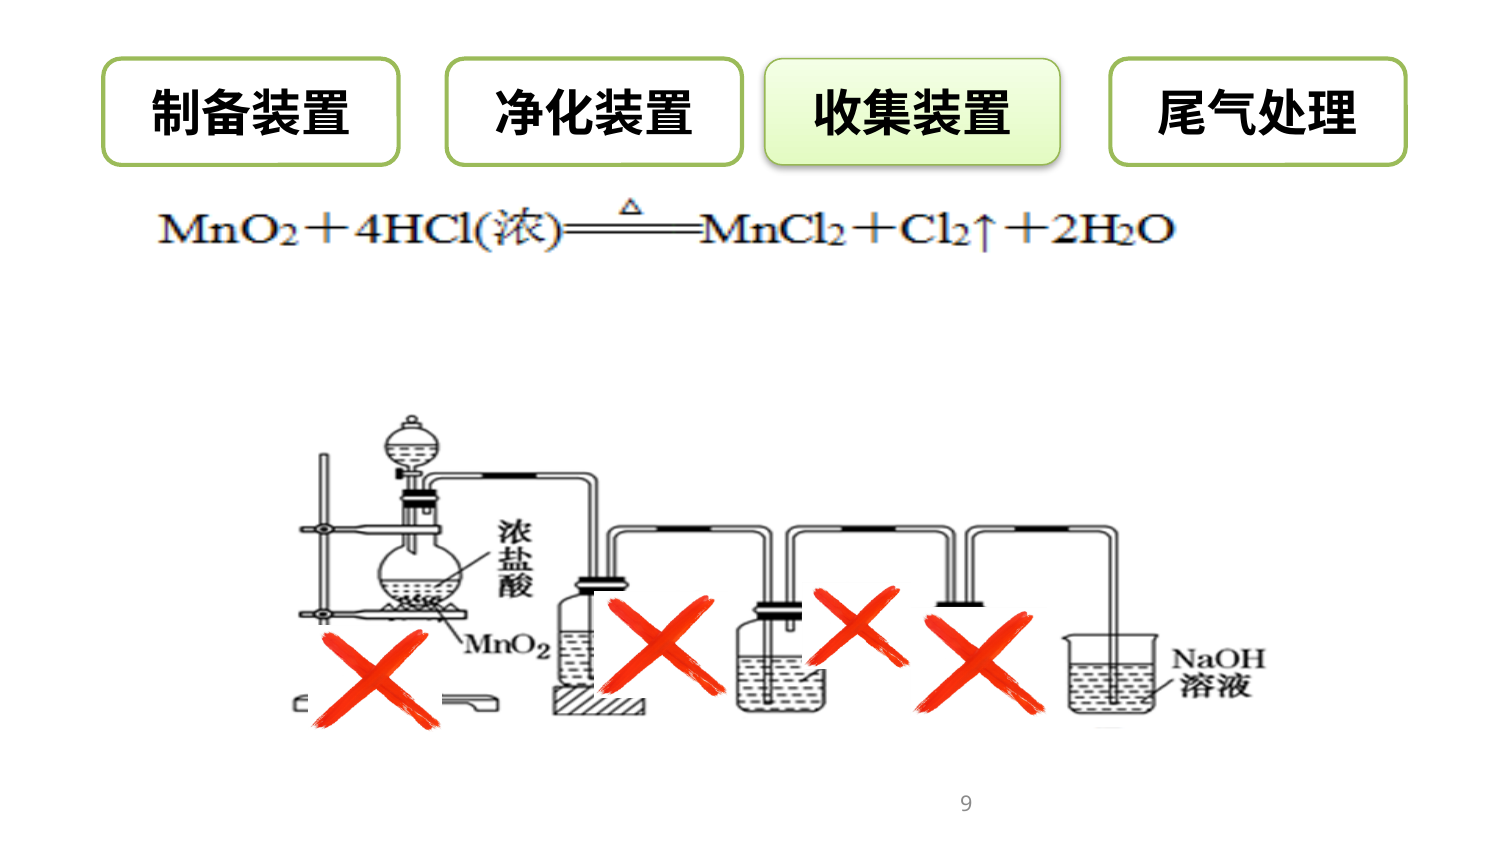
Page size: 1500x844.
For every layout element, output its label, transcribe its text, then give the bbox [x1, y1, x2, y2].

picture [289, 403, 1282, 733]
text_box 净化装置 [444, 56, 745, 167]
text_box 收集装置 [763, 57, 1061, 166]
text_box 尾气处理 [1108, 56, 1408, 167]
picture [137, 182, 1199, 272]
slide_number 9 [512, 782, 988, 827]
text_box 制备装置 [101, 56, 401, 167]
